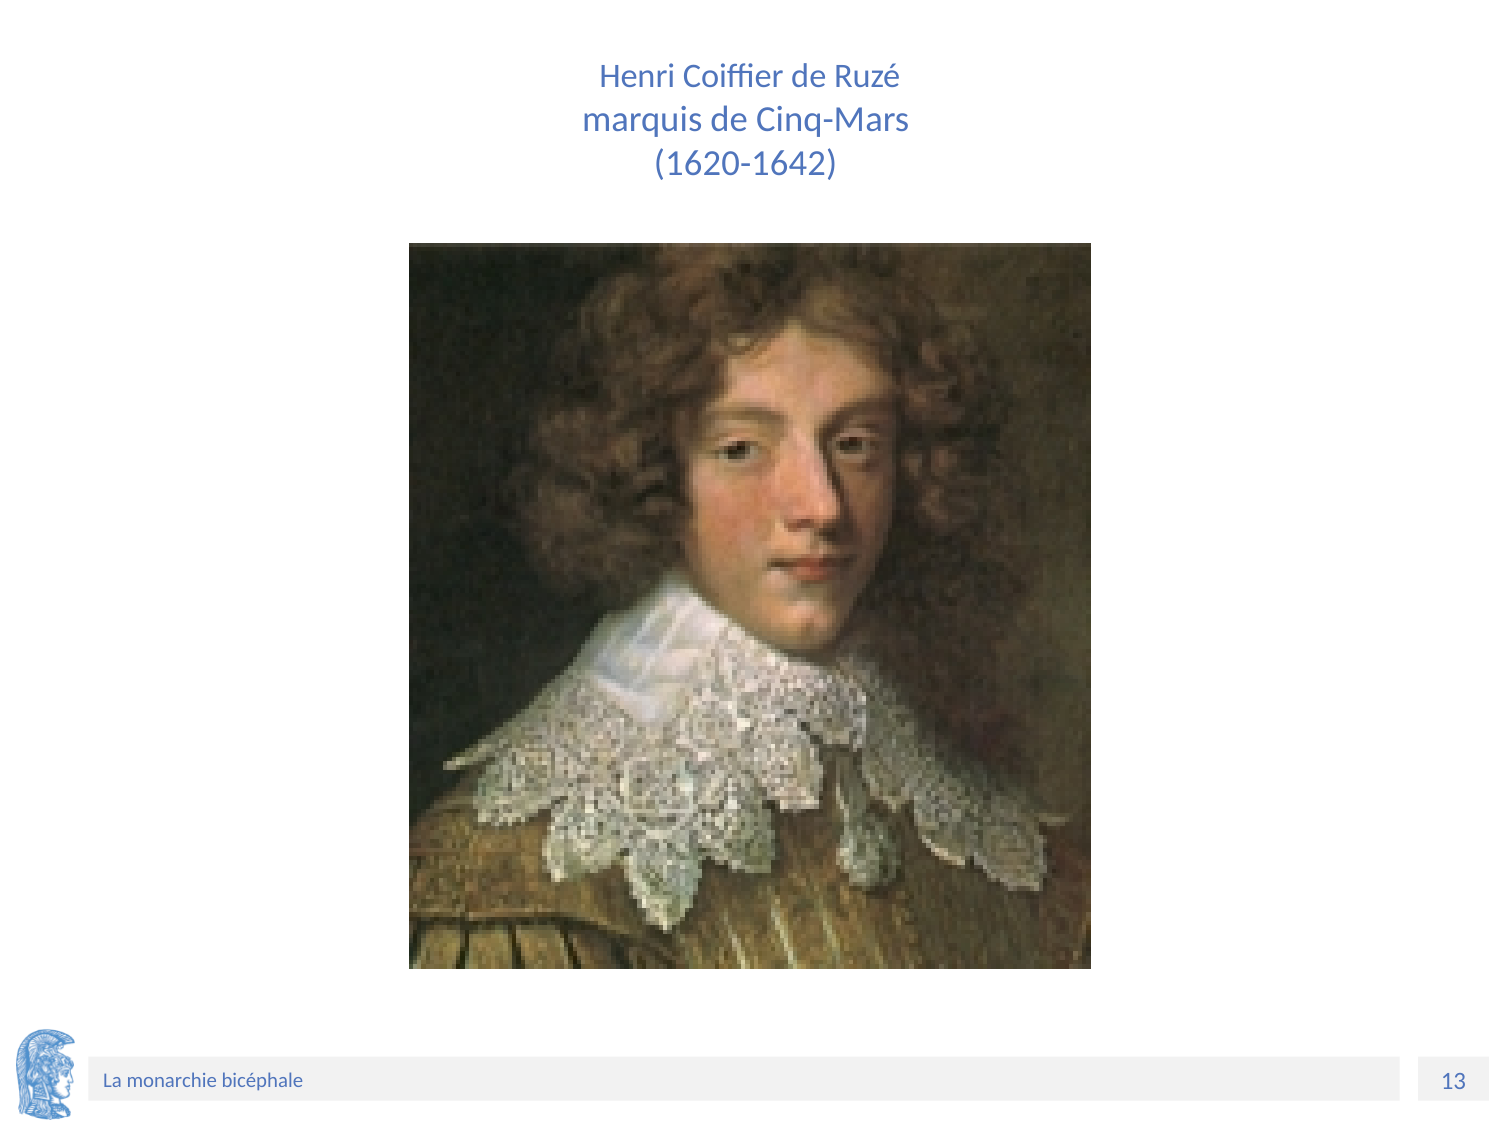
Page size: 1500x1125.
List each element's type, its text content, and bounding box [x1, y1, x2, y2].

picture [9, 1026, 81, 1120]
title Henri Coiffier de Ruzé marquis de Cinq-Mars (1620-1642) [75, 44, 1425, 233]
picture [408, 243, 1092, 969]
